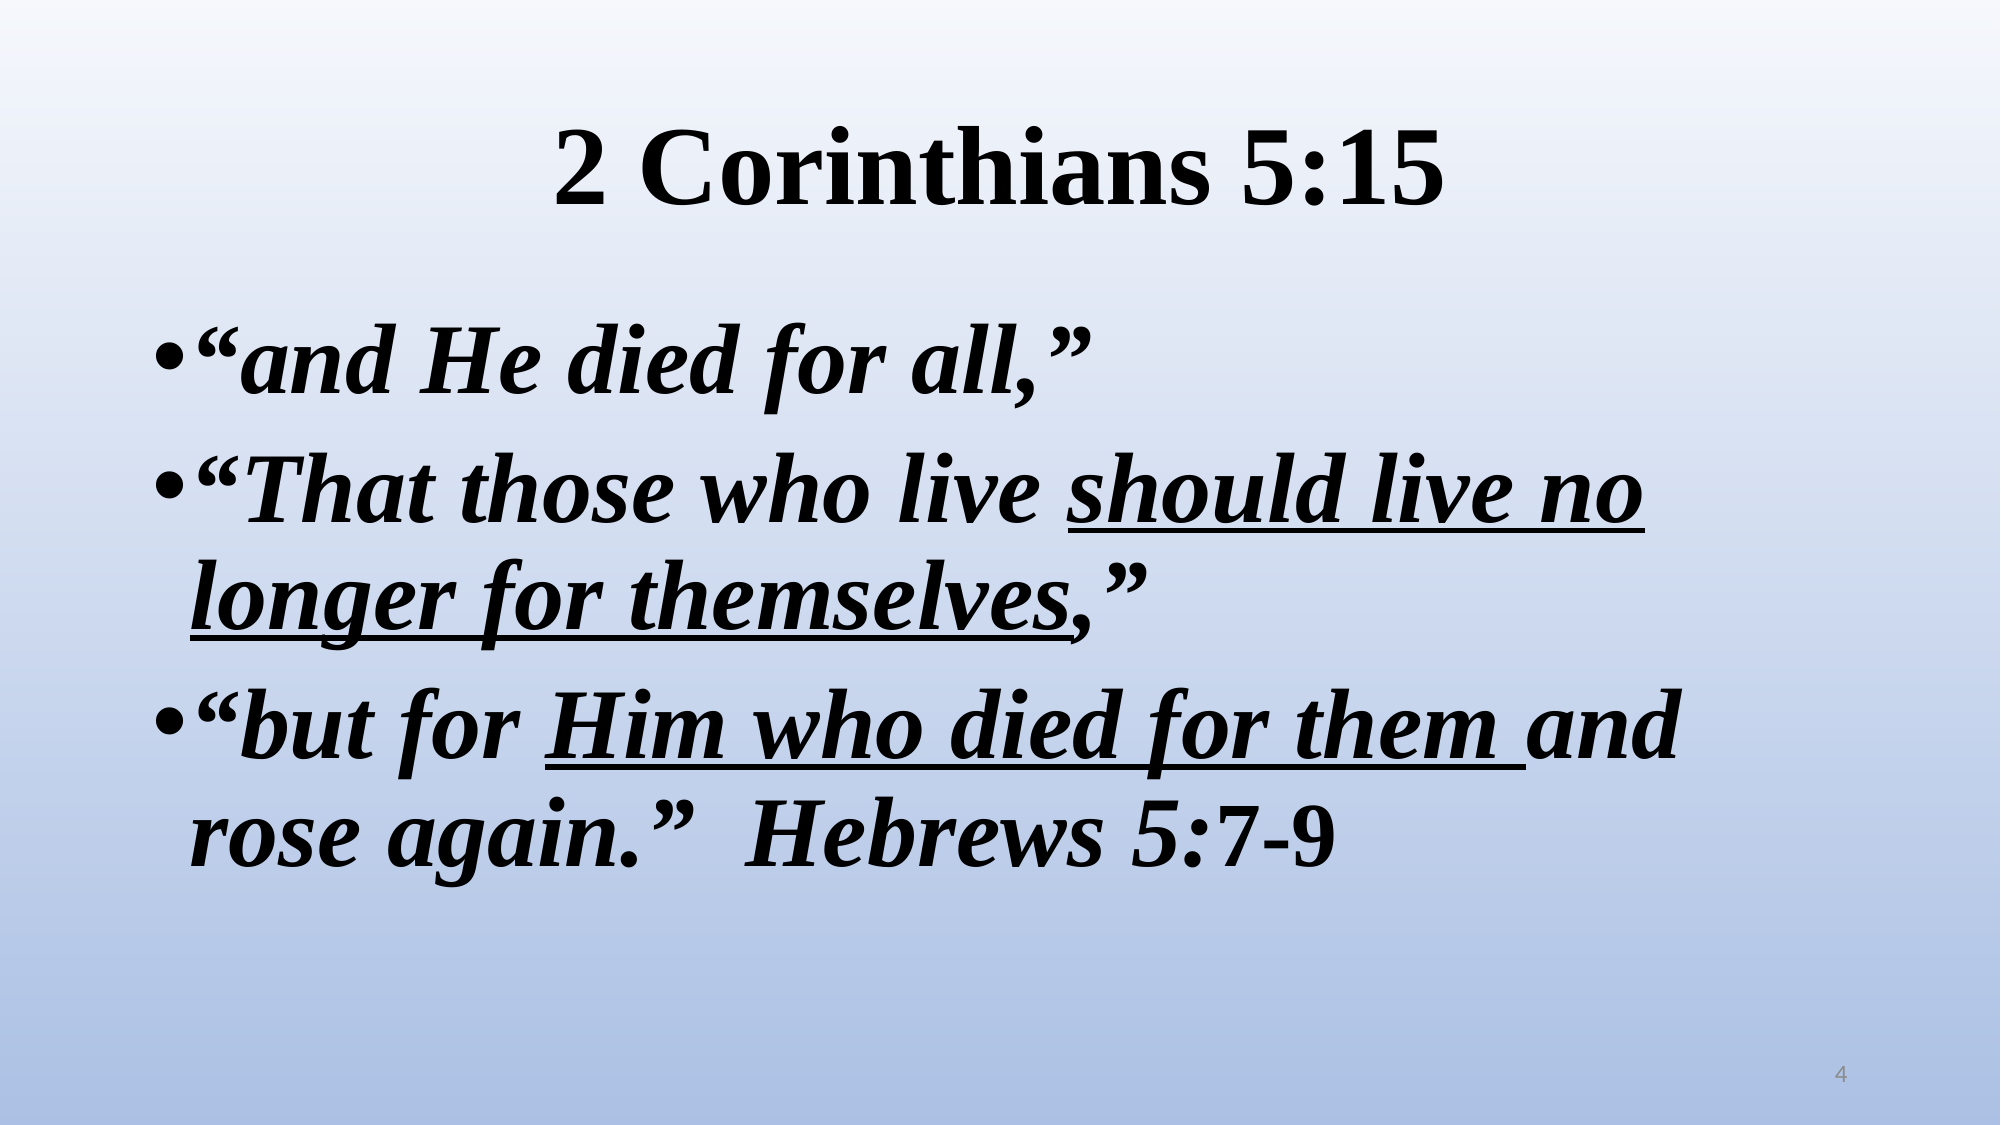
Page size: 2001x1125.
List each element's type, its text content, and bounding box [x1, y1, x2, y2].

list “and He died for all,” “That those who live should live no longer for themselves,” “but for Him who died for them and rose again.” Hebrews 5:7-9 [137, 299, 1863, 1014]
slide_number 4 [1412, 1042, 1863, 1103]
title 2 Corinthians 5:15 [137, 59, 1863, 278]
